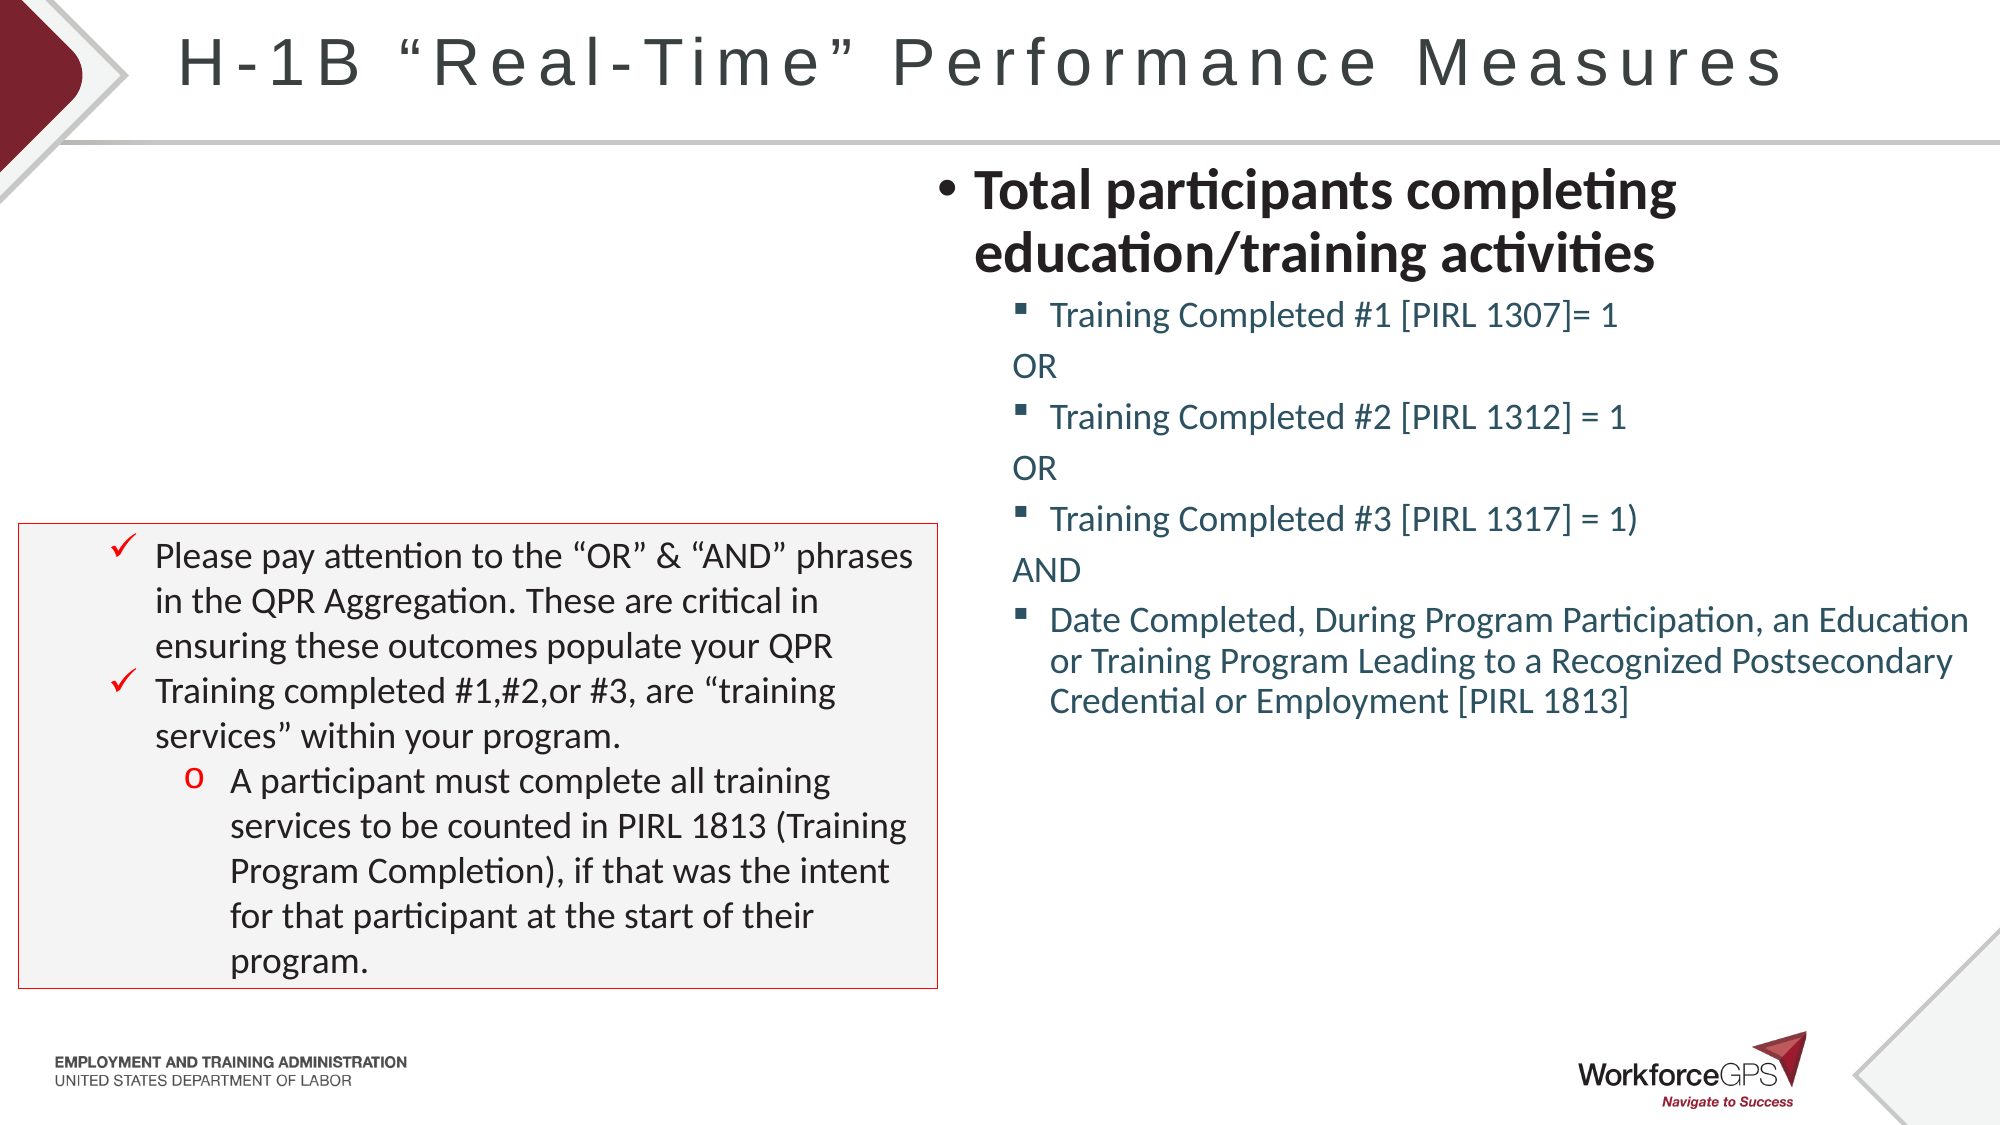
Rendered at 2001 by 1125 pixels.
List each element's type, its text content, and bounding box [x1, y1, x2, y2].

text_box Total participants completing education/training activities Training Completed #1 [PIRL 1307]= 1 OR Training Completed #2 [PIRL 1312] = 1 OR Training Completed #3 [PIRL 1317] = 1) AND Date Completed, During Program Participation, an Education or Training Program Leading to a Recognized Postsecondary Credential or Employment [PIRL 1813] [47, 1049, 420, 1095]
title H-1B “Real-Time” Performance Measures [147, 0, 1834, 175]
text_box Total participants completing education/training activities Training Completed #1 [PIRL 1307]= 1 OR Training Completed #2 [PIRL 1312] = 1 OR Training Completed #3 [PIRL 1317] = 1) AND Date Completed, During Program Participation, an Education or Training Program Leading to a Recognized Postsecondary Credential or Employment [PIRL 1813] [922, 152, 2000, 1000]
text_box Please pay attention to the “OR” & “AND” phrases in the QPR Aggregation. These are critical in ensuring these outcomes populate your QPR Training completed #1,#2,or #3, are “training services” within your program. A participant must complete all training services to be counted in PIRL 1813 (Training Program Completion), if that was the intent for that participant at the start of their program. [18, 523, 938, 989]
